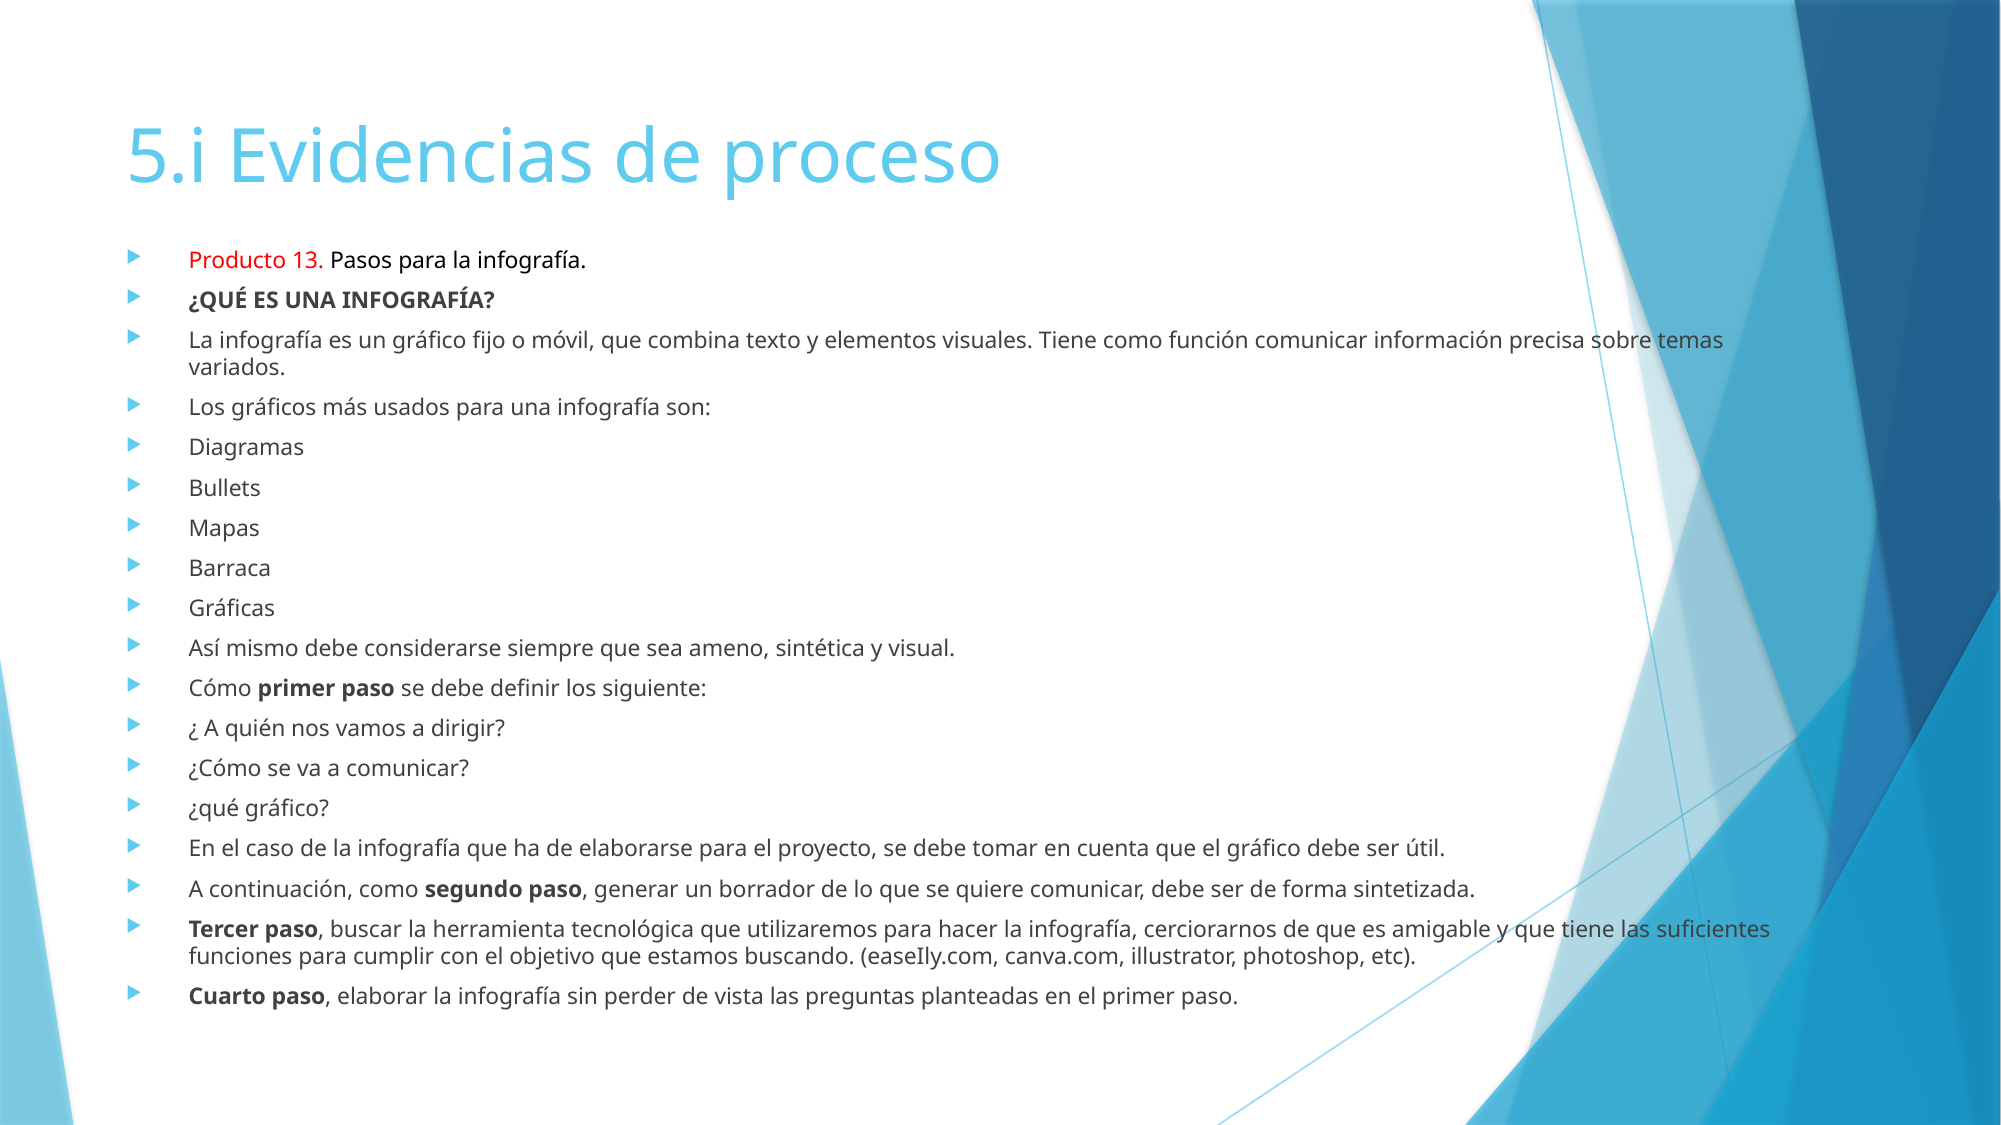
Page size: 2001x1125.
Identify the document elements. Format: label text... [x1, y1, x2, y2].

title 5.i Evidencias de proceso [111, 99, 1522, 237]
list Producto 13. Pasos para la infografía. ¿QUÉ ES UNA INFOGRAFÍA? La infografía es un gráfico fijo o móvil, que combina texto y elementos visuales. Tiene como función comunicar información precisa sobre temas variados. Los gráficos más usados para una infografía son: Diagramas Bullets Mapas Barraca Gráficas Así mismo debe considerarse siempre que sea ameno, sintética y visual. Cómo primer paso se debe definir los siguiente: ¿ A quién nos vamos a dirigir? ¿Cómo se va a comunicar? ¿qué gráfico? En el caso de la infografía que ha de elaborarse para el proyecto, se debe tomar en cuenta que el gráfico debe ser útil. A continuación, como segundo paso, generar un borrador de lo que se quiere comunicar, debe ser de forma sintetizada. Tercer paso, buscar la herramienta tecnológica que utilizaremos para hacer la infografía, cerciorarnos de que es amigable y que tiene las suficientes funciones para cumplir con el objetivo que estamos buscando. (easeIly.com, canva.com, illustrator, photoshop, etc). Cuarto paso, elaborar la infografía sin perder de vista las preguntas planteadas en el primer paso. [111, 237, 1834, 1021]
